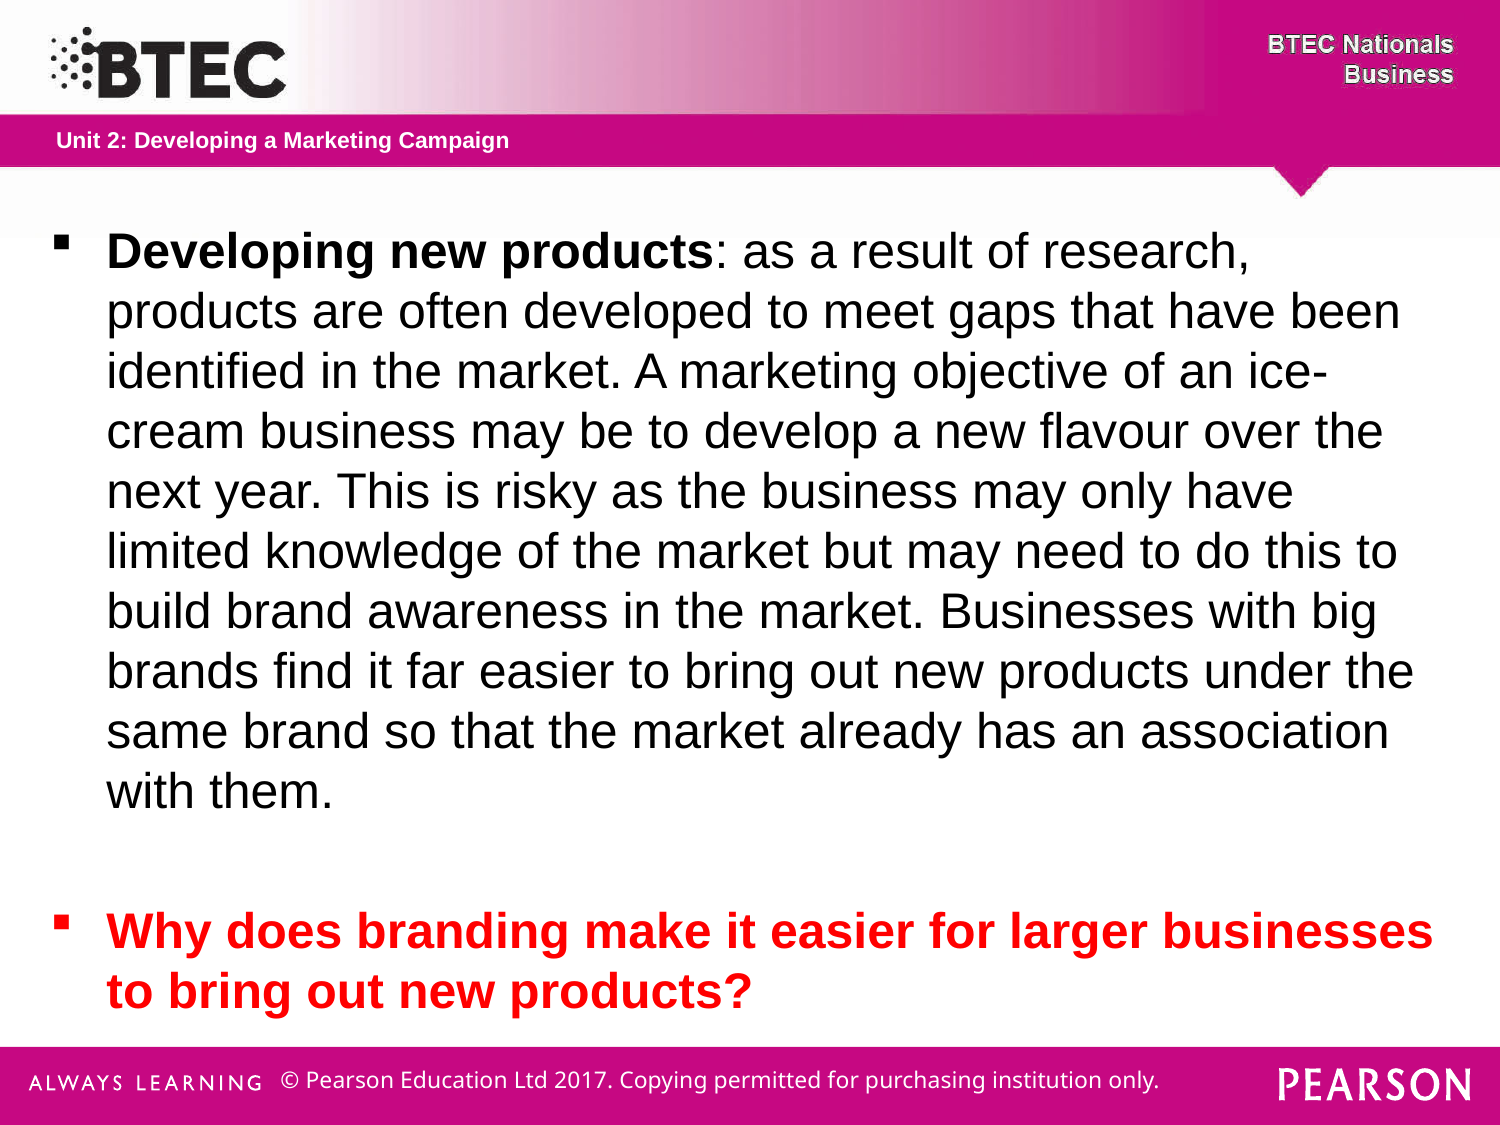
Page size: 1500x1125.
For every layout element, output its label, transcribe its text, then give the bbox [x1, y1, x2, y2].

list Developing new products: as a result of research, products are often developed to meet gaps that have been identified in the market. A marketing objective of an ice-cream business may be to develop a new flavour over the next year. This is risky as the business may only have limited knowledge of the market but may need to do this to build brand awareness in the market. Businesses with big brands find it far easier to bring out new products under the same brand so that the market already has an association with them. Why does branding make it easier for larger businesses to bring out new products? [35, 210, 1465, 997]
picture [0, 0, 1500, 238]
text_box © Pearson Education Ltd 2017. Copying permitted for purchasing institution only. [265, 1058, 1270, 1106]
